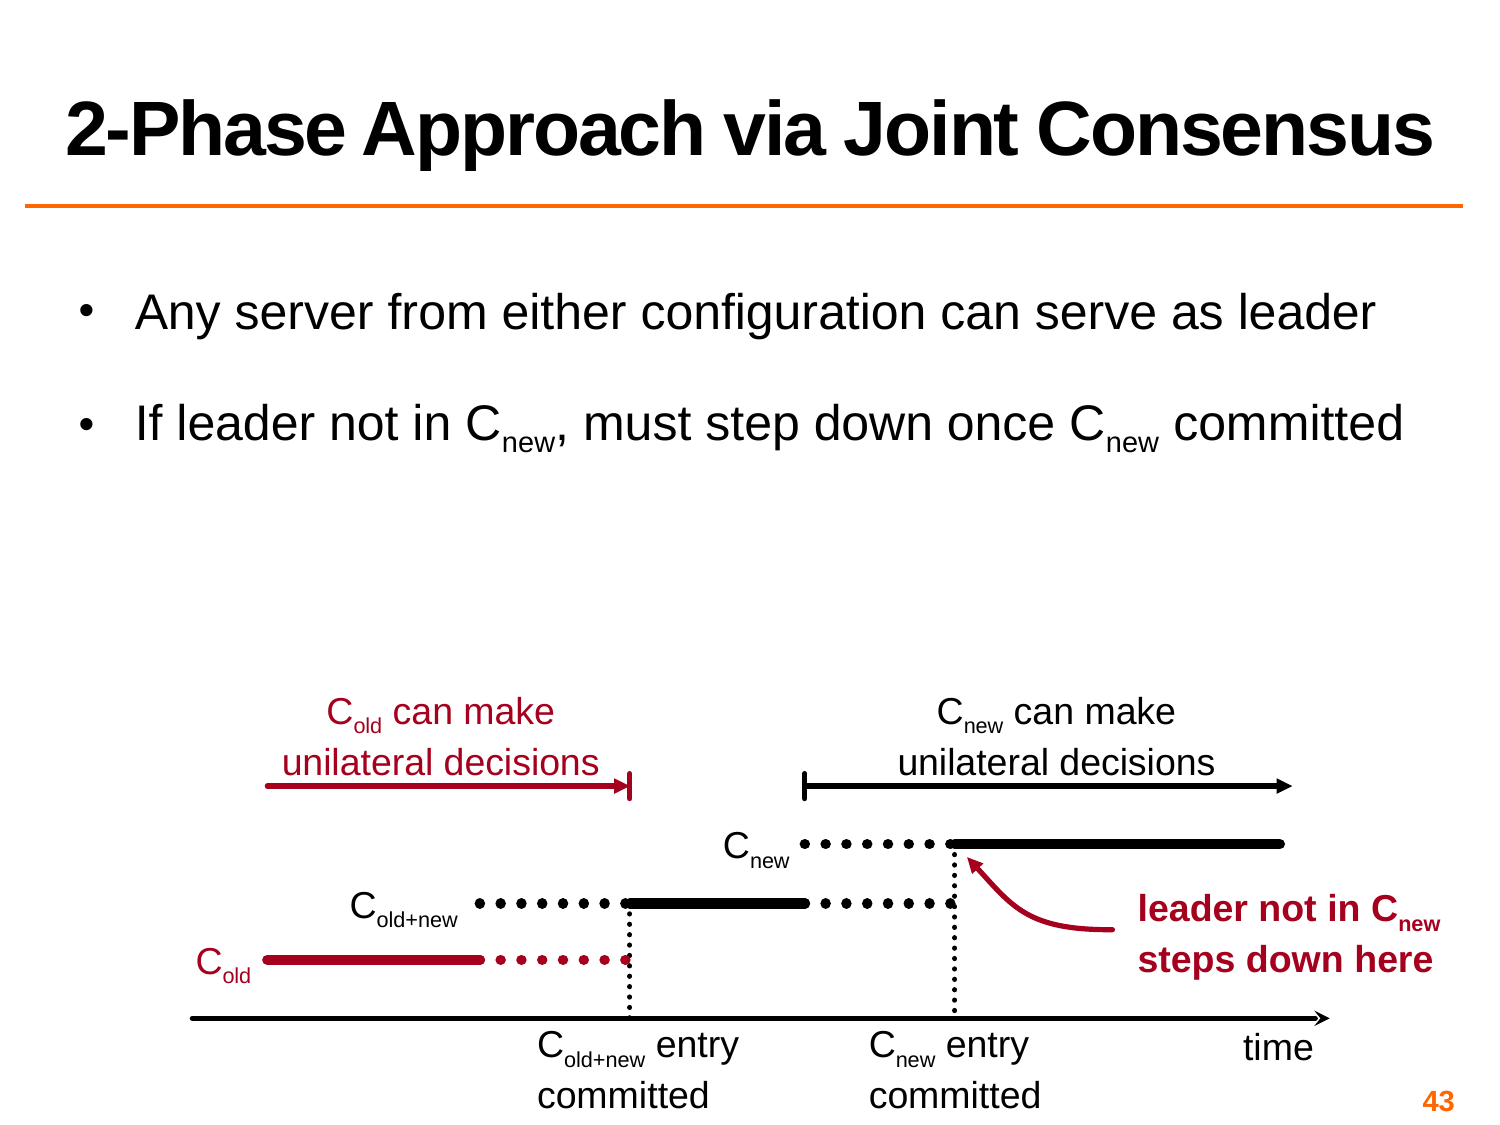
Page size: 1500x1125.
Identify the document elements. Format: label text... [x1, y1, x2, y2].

text_box [1317, 1012, 1330, 1025]
text_box Cold [195, 937, 252, 989]
title 2-Phase Approach via Joint Consensus [56, 2, 1500, 179]
slide_number 43 [1412, 1074, 1463, 1123]
text_box Cnew can make unilateral decisions [897, 686, 1216, 783]
text_box [805, 779, 1293, 793]
text_box Cnew [722, 821, 790, 873]
text_box Cnew entry committed [868, 1020, 1042, 1117]
text_box leader not in Cnew steps down here [1137, 884, 1441, 981]
text_box [967, 857, 1113, 930]
text_box [267, 779, 629, 793]
text_box Cold can make unilateral decisions [281, 686, 600, 783]
text_box Cold+new [349, 880, 459, 932]
text_box [50, 1012, 1450, 1113]
text_box time [1243, 1022, 1315, 1068]
text_box Cold+new entry committed [537, 1020, 740, 1117]
list Any server from either configuration can serve as leader If leader not in Cnew, must step down once Cnew committed [70, 271, 1500, 650]
